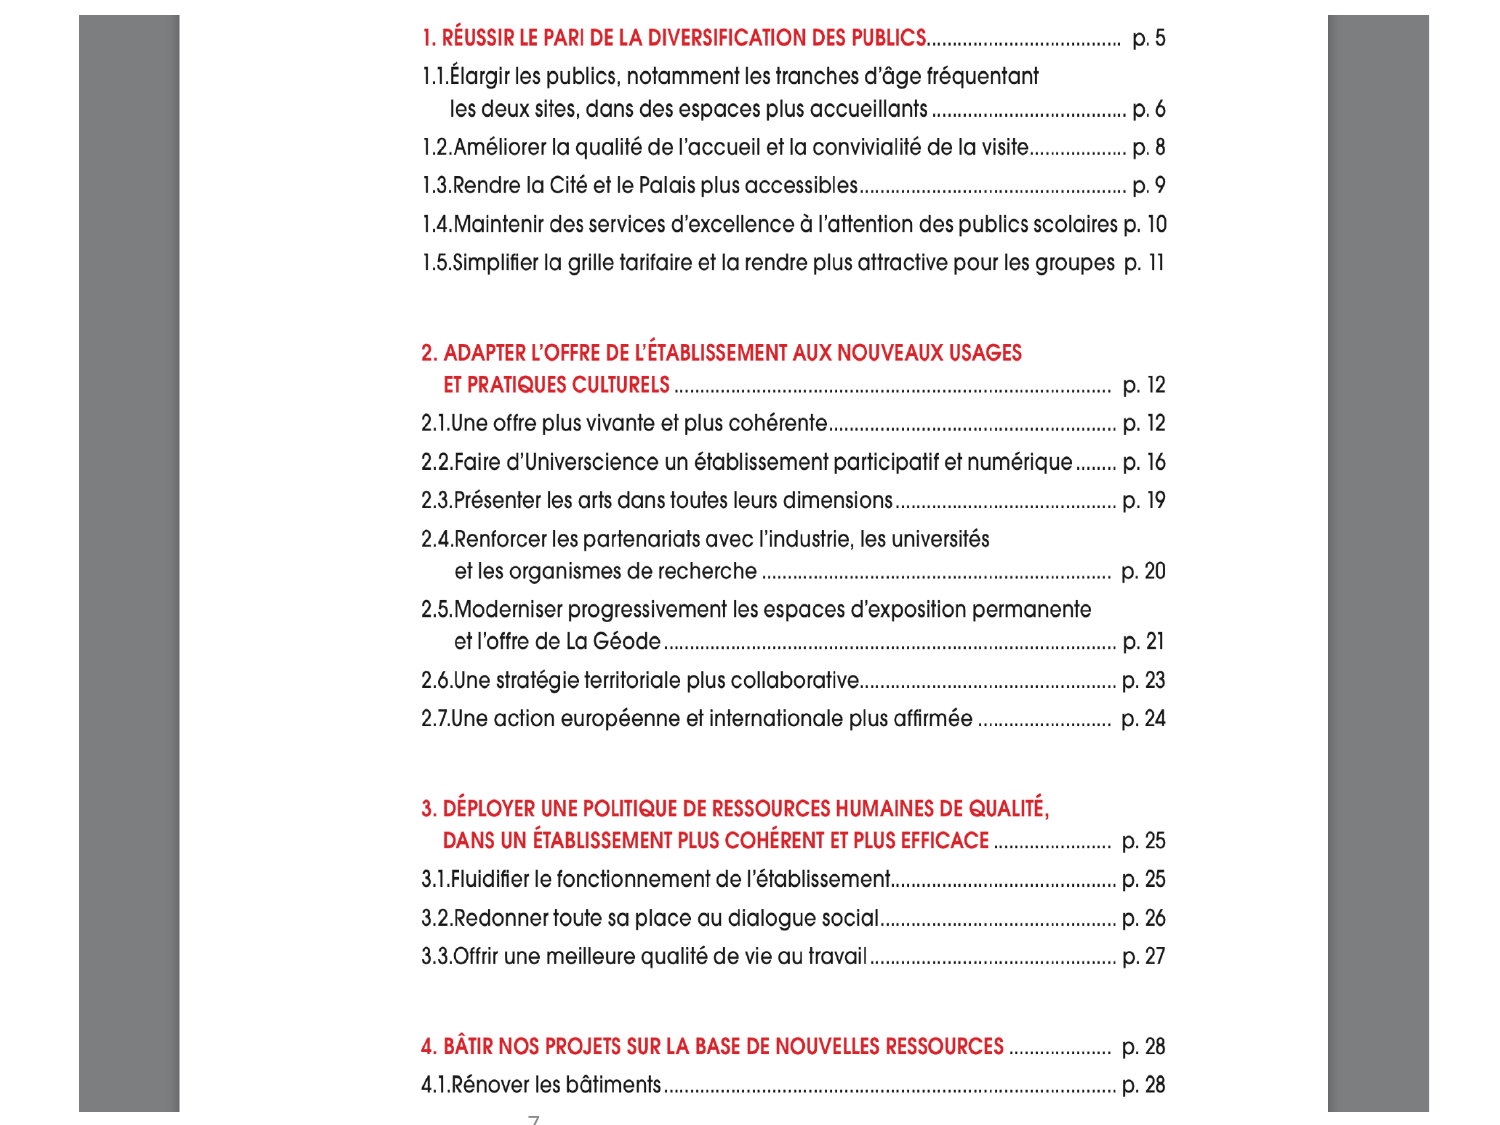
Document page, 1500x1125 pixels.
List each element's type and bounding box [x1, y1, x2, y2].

list [78, 15, 1430, 1112]
